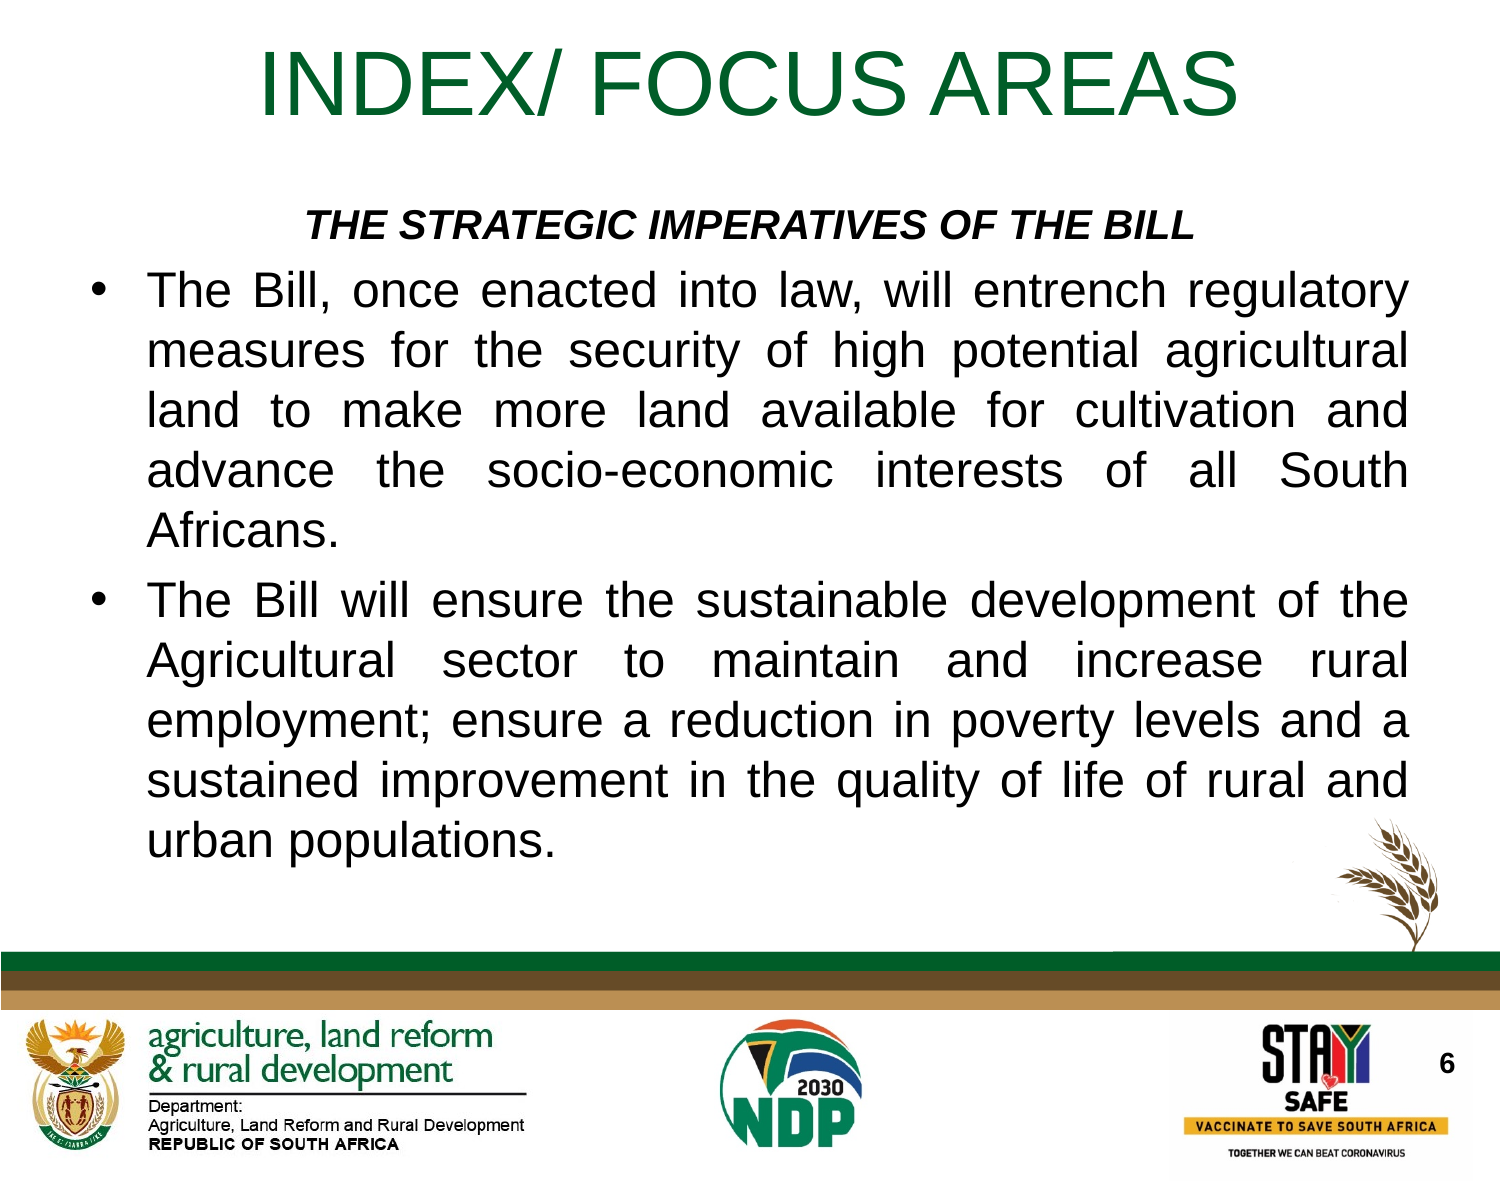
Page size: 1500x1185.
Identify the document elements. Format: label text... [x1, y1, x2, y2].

picture [714, 1058, 876, 1171]
list THE STRATEGIC IMPERATIVES OF THE BILL The Bill, once enacted into law, will entrench regulatory measures for the security of high potential agricultural land to make more land available for cultivation and advance the socio-economic interests of all South Africans. The Bill will ensure the sustainable development of the Agricultural sector to maintain and increase rural employment; ensure a reduction in poverty levels and a sustained improvement in the quality of life of rural and urban populations. [75, 190, 1425, 1058]
slide_number 6 [1074, 963, 1471, 1161]
title INDEX/ FOCUS AREAS [75, 47, 1425, 190]
picture [0, 791, 536, 1161]
picture [1169, 791, 1500, 1181]
